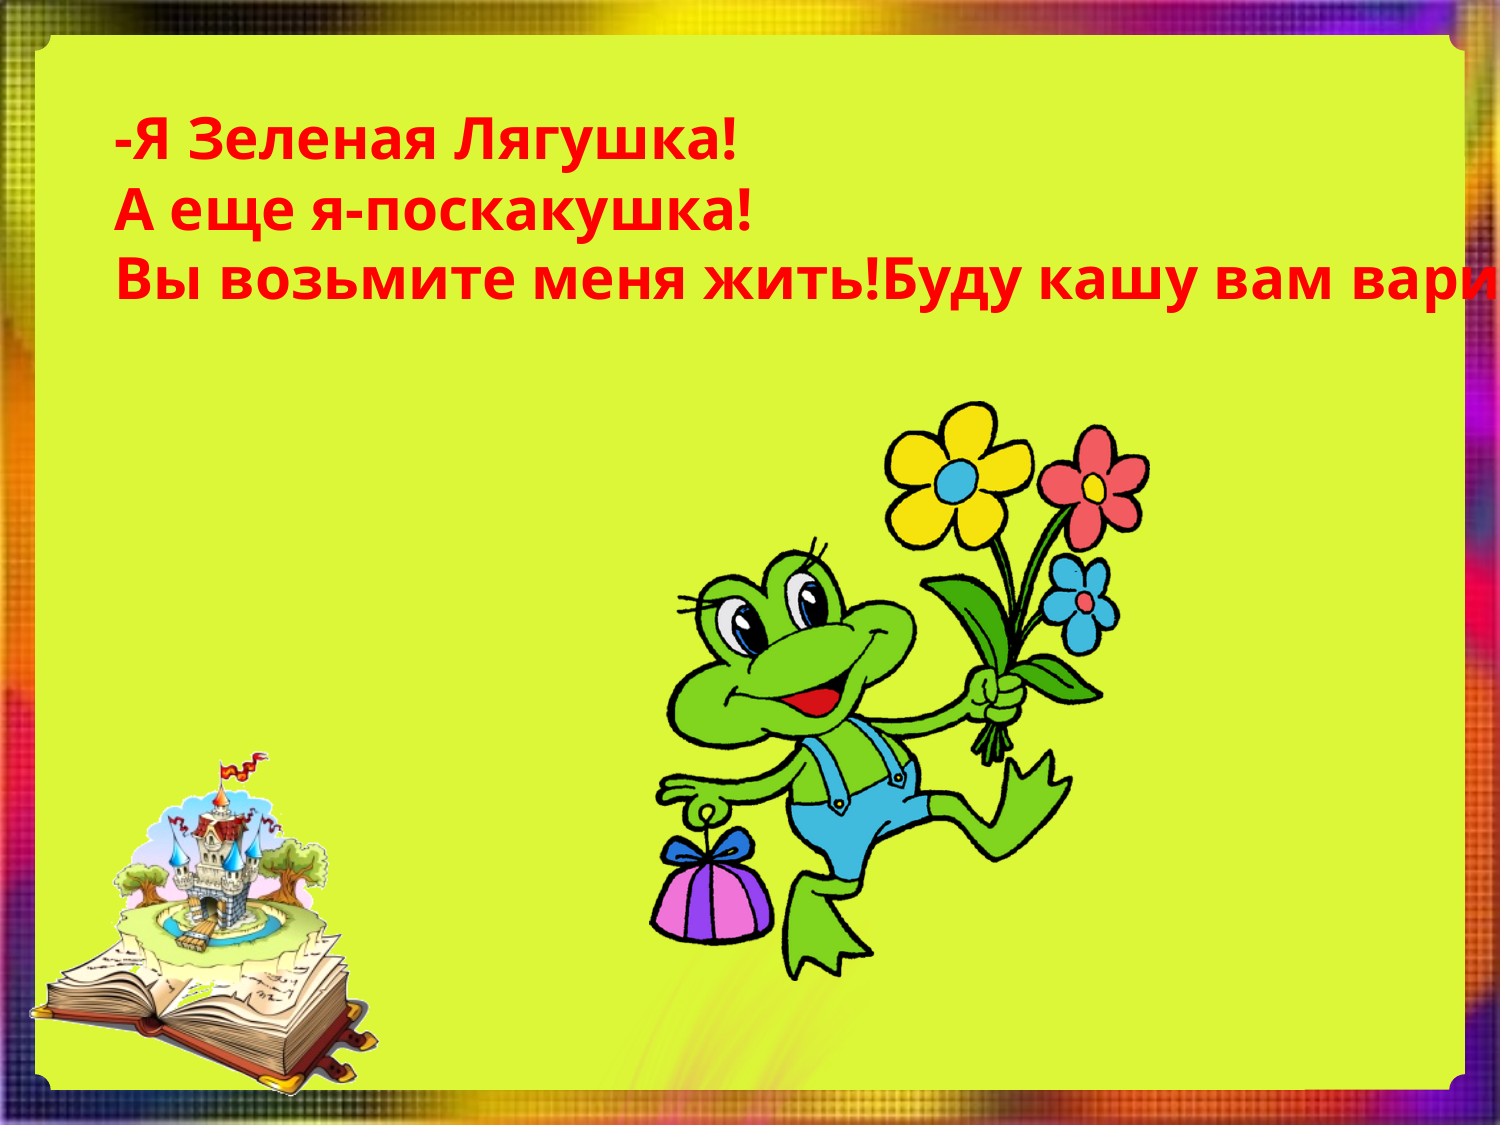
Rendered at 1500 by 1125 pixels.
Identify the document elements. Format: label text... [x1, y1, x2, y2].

picture [0, 0, 1500, 1125]
text_box -Я Зеленая Лягушка! А еще я-поскакушка! Вы возьмите меня жить!Буду кашу вам варить! [295, 44, 1406, 370]
